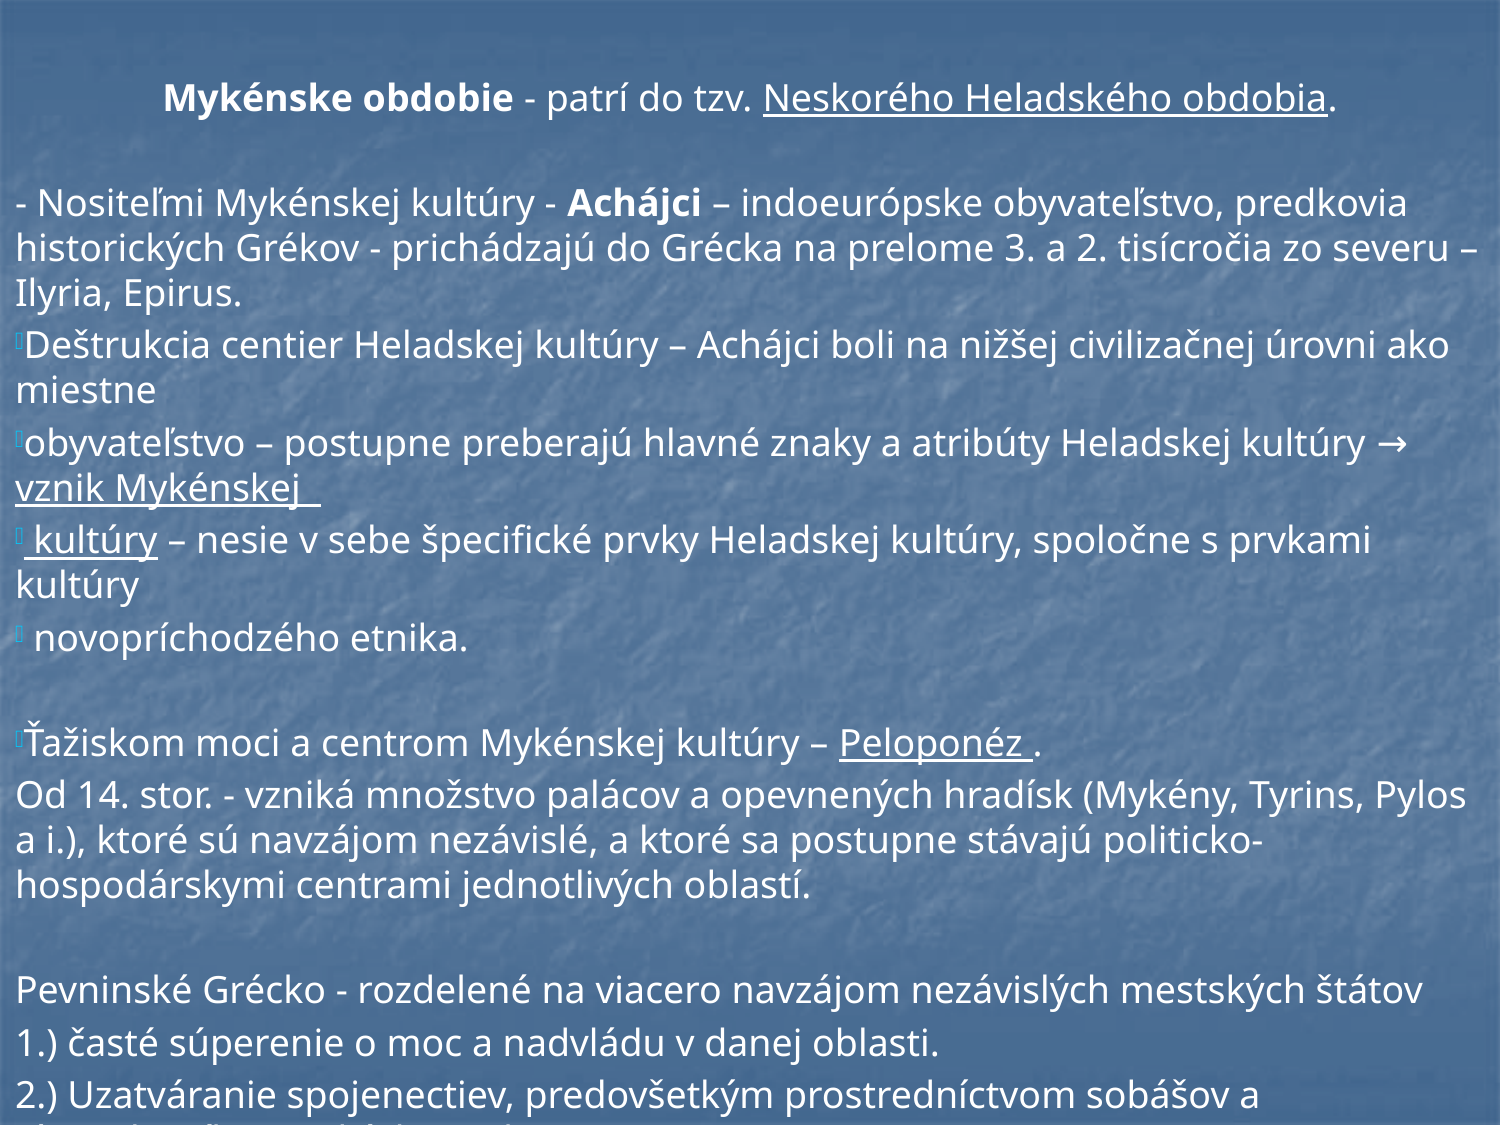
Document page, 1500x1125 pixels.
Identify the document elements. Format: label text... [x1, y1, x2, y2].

subtitle Mykénske obdobie - patrí do tzv. Neskorého Heladského obdobia. - Nositeľmi Mykénskej kultúry - Achájci – indoeurópske obyvateľstvo, predkovia historických Grékov - prichádzajú do Grécka na prelome 3. a 2. tisícročia zo severu – Ilyria, Epirus. Deštrukcia centier Heladskej kultúry – Achájci boli na nižšej civilizačnej úrovni ako miestne obyvateľstvo – postupne preberajú hlavné znaky a atribúty Heladskej kultúry → vznik Mykénskej kultúry – nesie v sebe špecifické prvky Heladskej kultúry, spoločne s prvkami kultúry novopríchodzého etnika. Ťažiskom moci a centrom Mykénskej kultúry – Peloponéz . Od 14. stor. - vzniká množstvo palácov a opevnených hradísk (Mykény, Tyrins, Pylos a i.), ktoré sú navzájom nezávislé, a ktoré sa postupne stávajú politicko-hospodárskymi centrami jednotlivých oblastí. Pevninské Grécko - rozdelené na viacero navzájom nezávislých mestských štátov 1.) časté súperenie o moc a nadvládu v danej oblasti. 2.) Uzatváranie spojenectiev, predovšetkým prostredníctvom sobášov a rôznych príbuzenských zväzkov. [0, 66, 1500, 1095]
